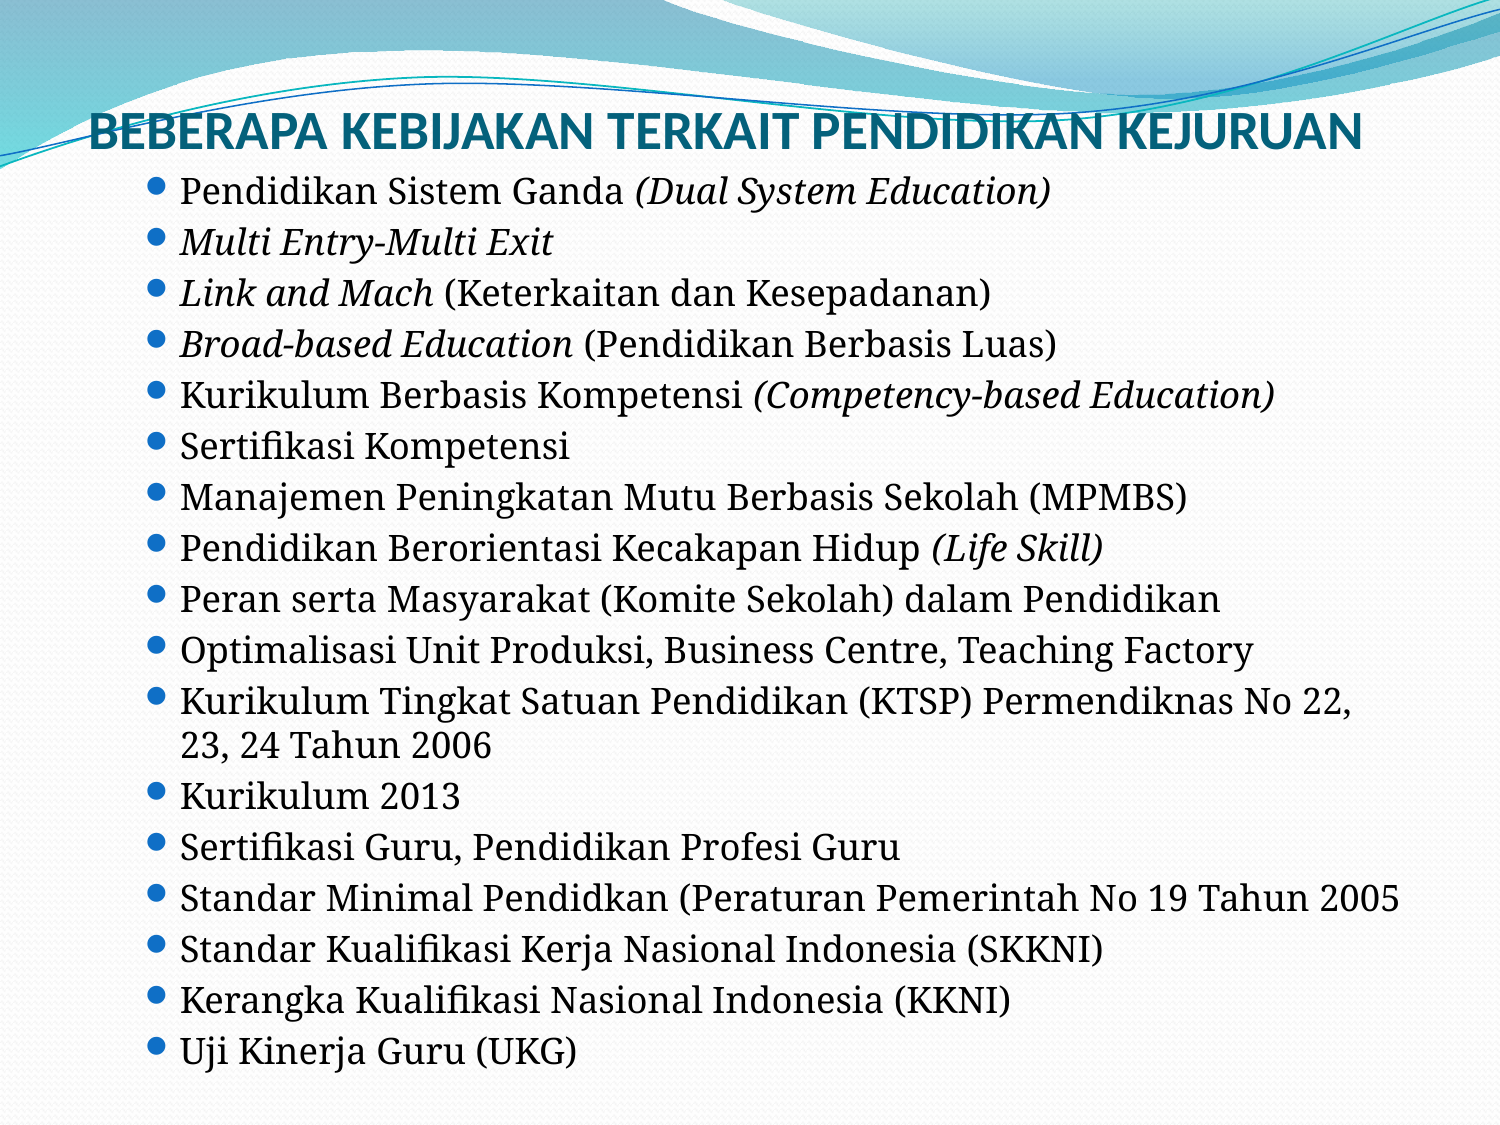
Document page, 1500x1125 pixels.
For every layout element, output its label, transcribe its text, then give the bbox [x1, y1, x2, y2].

list Pendidikan Sistem Ganda (Dual System Education) Multi Entry-Multi Exit Link and Mach (Keterkaitan dan Kesepadanan) Broad-based Education (Pendidikan Berbasis Luas) Kurikulum Berbasis Kompetensi (Competency-based Education) Sertifikasi Kompetensi Manajemen Peningkatan Mutu Berbasis Sekolah (MPMBS) Pendidikan Berorientasi Kecakapan Hidup (Life Skill) Peran serta Masyarakat (Komite Sekolah) dalam Pendidikan Optimalisasi Unit Produksi, Business Centre, Teaching Factory Kurikulum Tingkat Satuan Pendidikan (KTSP) Permendiknas No 22, 23, 24 Tahun 2006 Kurikulum 2013 Sertifikasi Guru, Pendidikan Profesi Guru Standar Minimal Pendidkan (Peraturan Pemerintah No 19 Tahun 2005 Standar Kualifikasi Kerja Nasional Indonesia (SKKNI) Kerangka Kualifikasi Nasional Indonesia (KKNI) Uji Kinerja Guru (UKG) [75, 160, 1425, 1125]
title BEBERAPA KEBIJAKAN TERKAIT PENDIDIKAN KEJURUAN [88, 54, 1439, 161]
